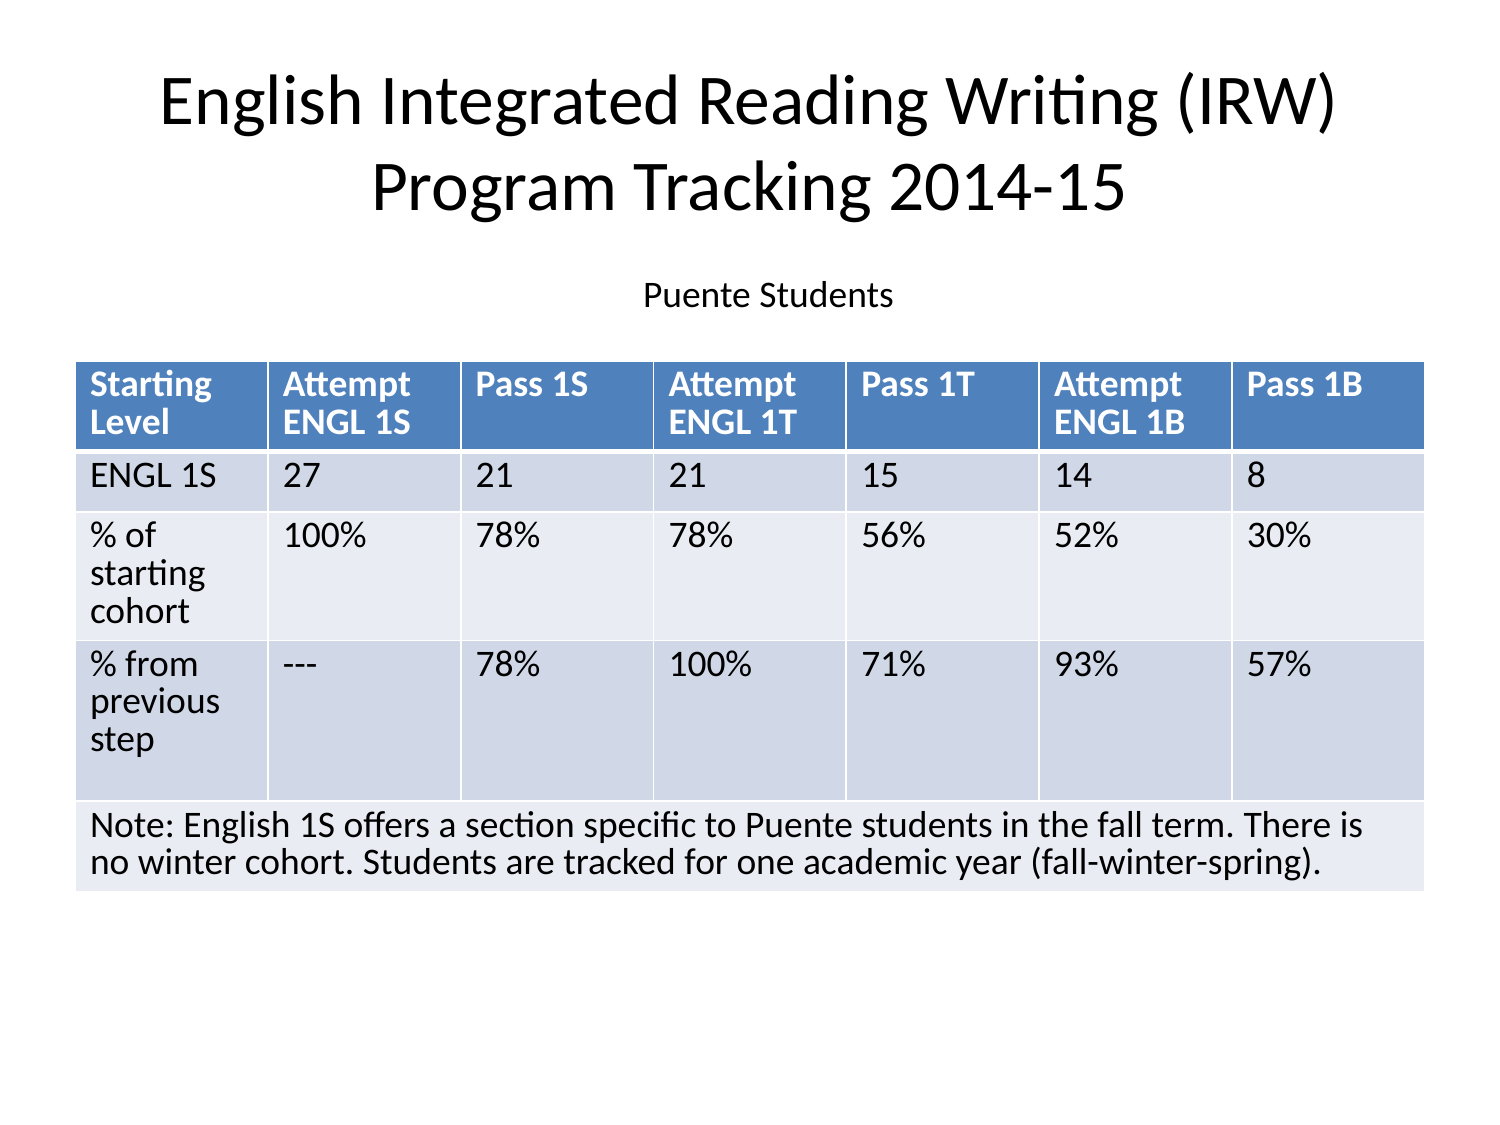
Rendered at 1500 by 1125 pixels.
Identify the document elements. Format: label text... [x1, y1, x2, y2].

table_cell 8 [1233, 454, 1424, 511]
table_header Pass 1T [847, 362, 1038, 449]
table_cell 27 [269, 454, 460, 511]
table_cell 57% [1233, 641, 1424, 800]
table_cell 21 [462, 454, 653, 511]
table_cell --- [269, 641, 460, 800]
table_cell 21 [654, 454, 845, 511]
table_cell 56% [847, 513, 1038, 640]
table_header Pass 1B [1233, 362, 1424, 449]
table_cell 30% [1233, 513, 1424, 640]
table_cell 15 [847, 454, 1038, 511]
table_cell 100% [269, 513, 460, 640]
table_cell 78% [654, 513, 845, 640]
table_cell 71% [847, 641, 1038, 800]
table_cell ENGL 1S [76, 454, 267, 511]
table_cell 100% [654, 641, 845, 800]
table_cell Note: English 1S offers a section specific to Puente students in the fall term. There is no winter cohort. Students are tracked for one academic year (fall-winter-spring). [76, 802, 1424, 891]
table_cell 14 [1040, 454, 1231, 511]
table_header Starting Level [76, 362, 267, 449]
title English Integrated Reading Writing (IRW) Program Tracking 2014-15 [75, 45, 1425, 233]
table_cell % of starting cohort [76, 513, 267, 640]
table_cell % from previous step [76, 641, 267, 800]
table_cell 78% [462, 513, 653, 640]
table_header Pass 1S [462, 362, 653, 449]
table_header Attempt ENGL 1T [654, 362, 845, 449]
table_header Attempt ENGL 1S [269, 362, 460, 449]
table_cell 78% [462, 641, 653, 800]
text_box Puente Students [474, 262, 1063, 323]
table_cell 93% [1040, 641, 1231, 800]
table_cell 52% [1040, 513, 1231, 640]
table_header Attempt ENGL 1B [1040, 362, 1231, 449]
